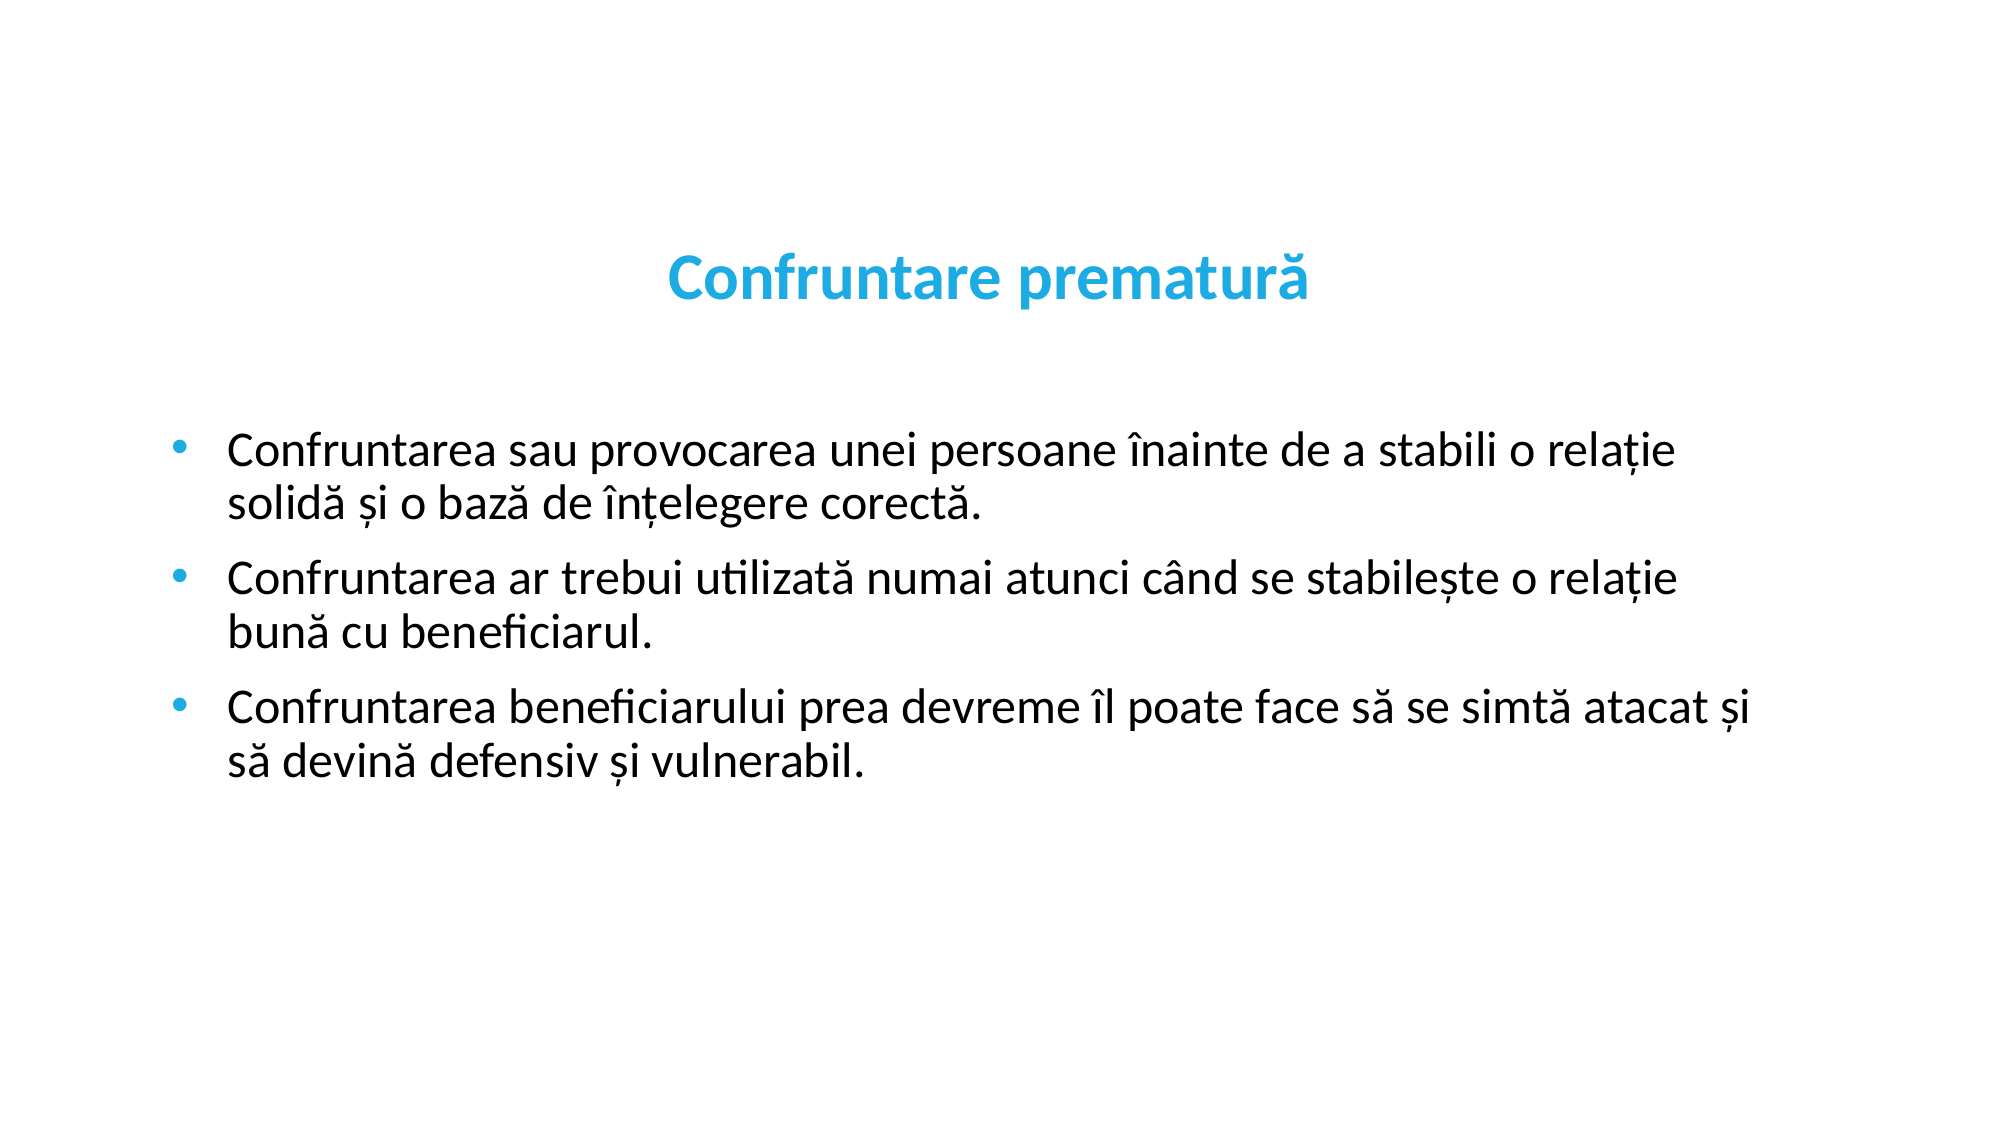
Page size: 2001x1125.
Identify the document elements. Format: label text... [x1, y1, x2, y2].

text_box Confruntare prematură [156, 209, 1823, 347]
text_box Confruntarea sau provocarea unei persoane înainte de a stabili o relație solidă și o bază de înțelegere corectă. Confruntarea ar trebui utilizată numai atunci când se stabilește o relație bună cu beneficiarul. Confruntarea beneficiarului prea devreme îl poate face să se simtă atacat și să devină defensiv și vulnerabil. [156, 415, 1781, 847]
